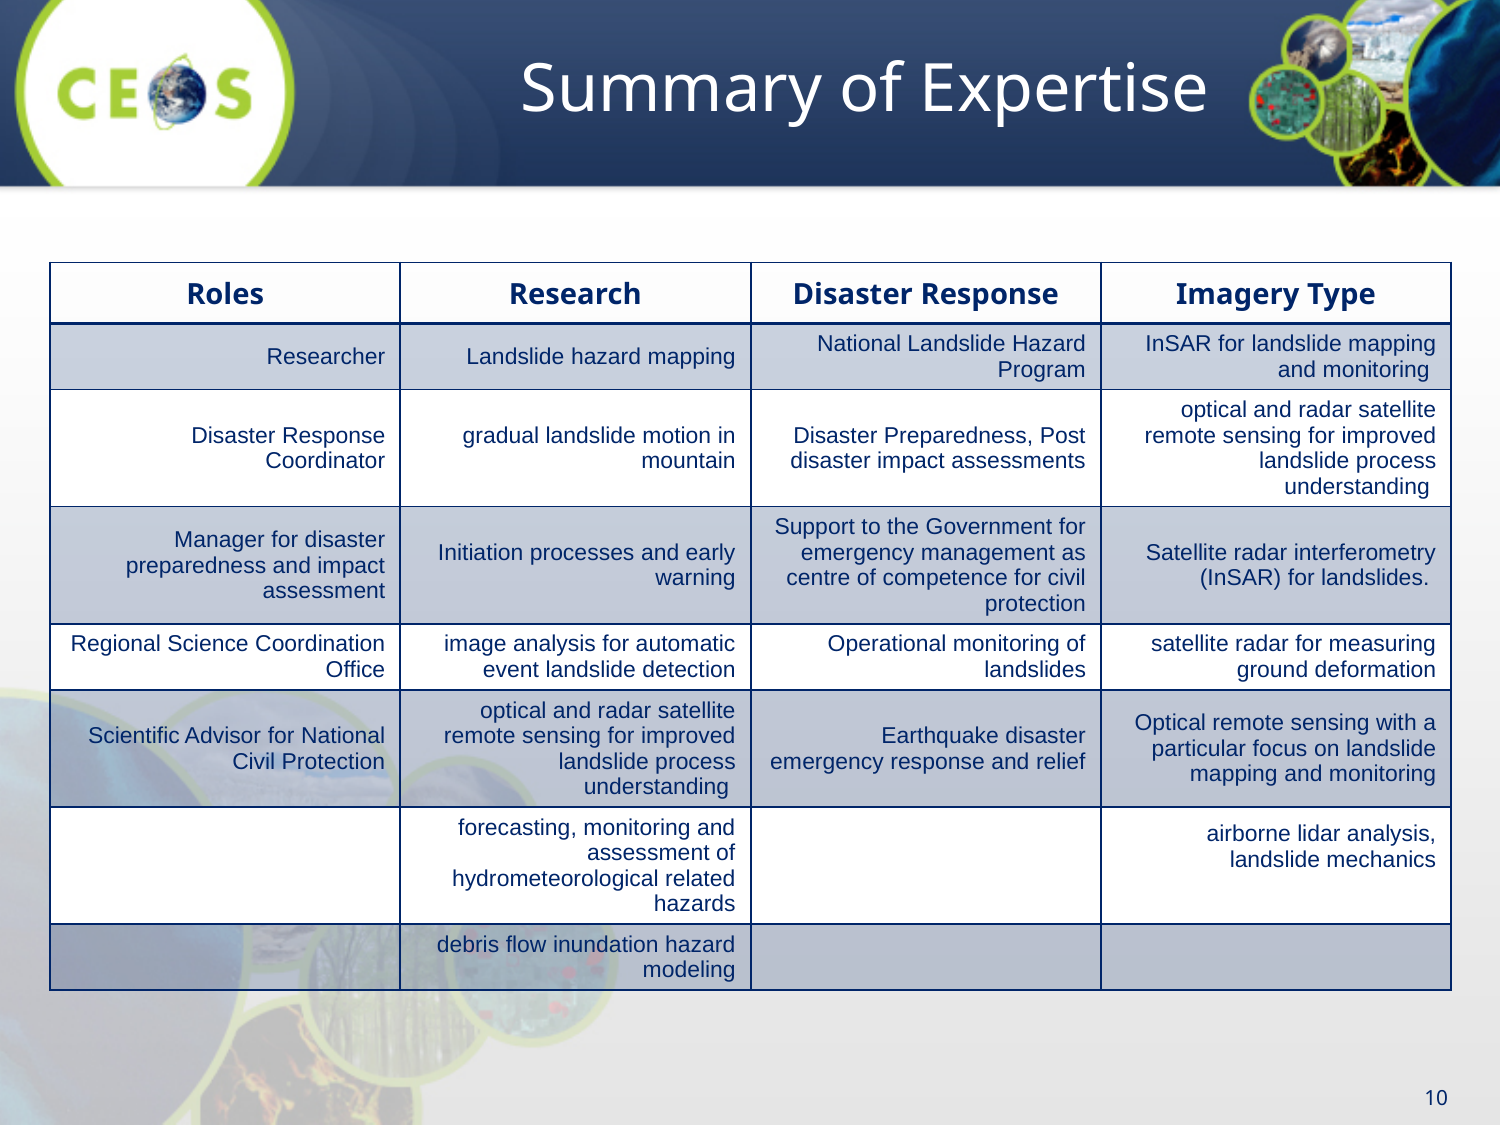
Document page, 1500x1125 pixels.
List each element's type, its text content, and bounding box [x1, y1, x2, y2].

table_cell [752, 925, 1100, 989]
table_header Research [401, 263, 750, 322]
table_cell [51, 808, 399, 923]
table_cell Landslide hazard mapping [401, 325, 750, 389]
table_cell forecasting, monitoring and assessment of hydrometeorological related hazards [401, 808, 750, 923]
table_cell image analysis for automatic event landslide detection [401, 625, 750, 689]
table_cell Scientific Advisor for National Civil Protection [51, 691, 399, 806]
table_cell [1102, 925, 1450, 989]
table_cell airborne lidar analysis, landslide mechanics [1102, 808, 1450, 923]
picture [0, 0, 1500, 1125]
table_cell Earthquake disaster emergency response and relief [752, 691, 1100, 806]
table_cell satellite radar for measuring ground deformation [1102, 625, 1450, 689]
table_cell Optical remote sensing with a particular focus on landslide mapping and monitoring [1102, 691, 1450, 806]
table_cell Initiation processes and early warning [401, 507, 750, 623]
table_cell Disaster Response Coordinator [51, 390, 399, 506]
table_cell Regional Science Coordination Office [51, 625, 399, 689]
table_cell Researcher [51, 325, 399, 389]
table_cell debris flow inundation hazard modeling [401, 925, 750, 989]
table_header Disaster Response [752, 263, 1100, 322]
table_cell Operational monitoring of landslides [752, 625, 1100, 689]
table_header Imagery Type [1102, 263, 1450, 322]
table_cell National Landslide Hazard Program [752, 325, 1100, 389]
table_cell gradual landslide motion in mountain [401, 390, 750, 506]
table_cell Support to the Government for emergency management as centre of competence for civil protection [752, 507, 1100, 623]
table_cell optical and radar satellite remote sensing for improved landslide process understanding [1102, 390, 1450, 506]
table_cell optical and radar satellite remote sensing for improved landslide process understanding [401, 691, 750, 806]
table_cell [51, 925, 399, 989]
table_cell InSAR for landslide mapping and monitoring [1102, 325, 1450, 389]
table_cell Manager for disaster preparedness and impact assessment [51, 507, 399, 623]
table_cell Disaster Preparedness, Post disaster impact assessments [752, 390, 1100, 506]
table_cell Satellite radar interferometry (InSAR) for landslides. [1102, 507, 1450, 623]
title Summary of Expertise [337, 37, 1225, 120]
table_cell [752, 808, 1100, 923]
table_header Roles [51, 263, 399, 322]
